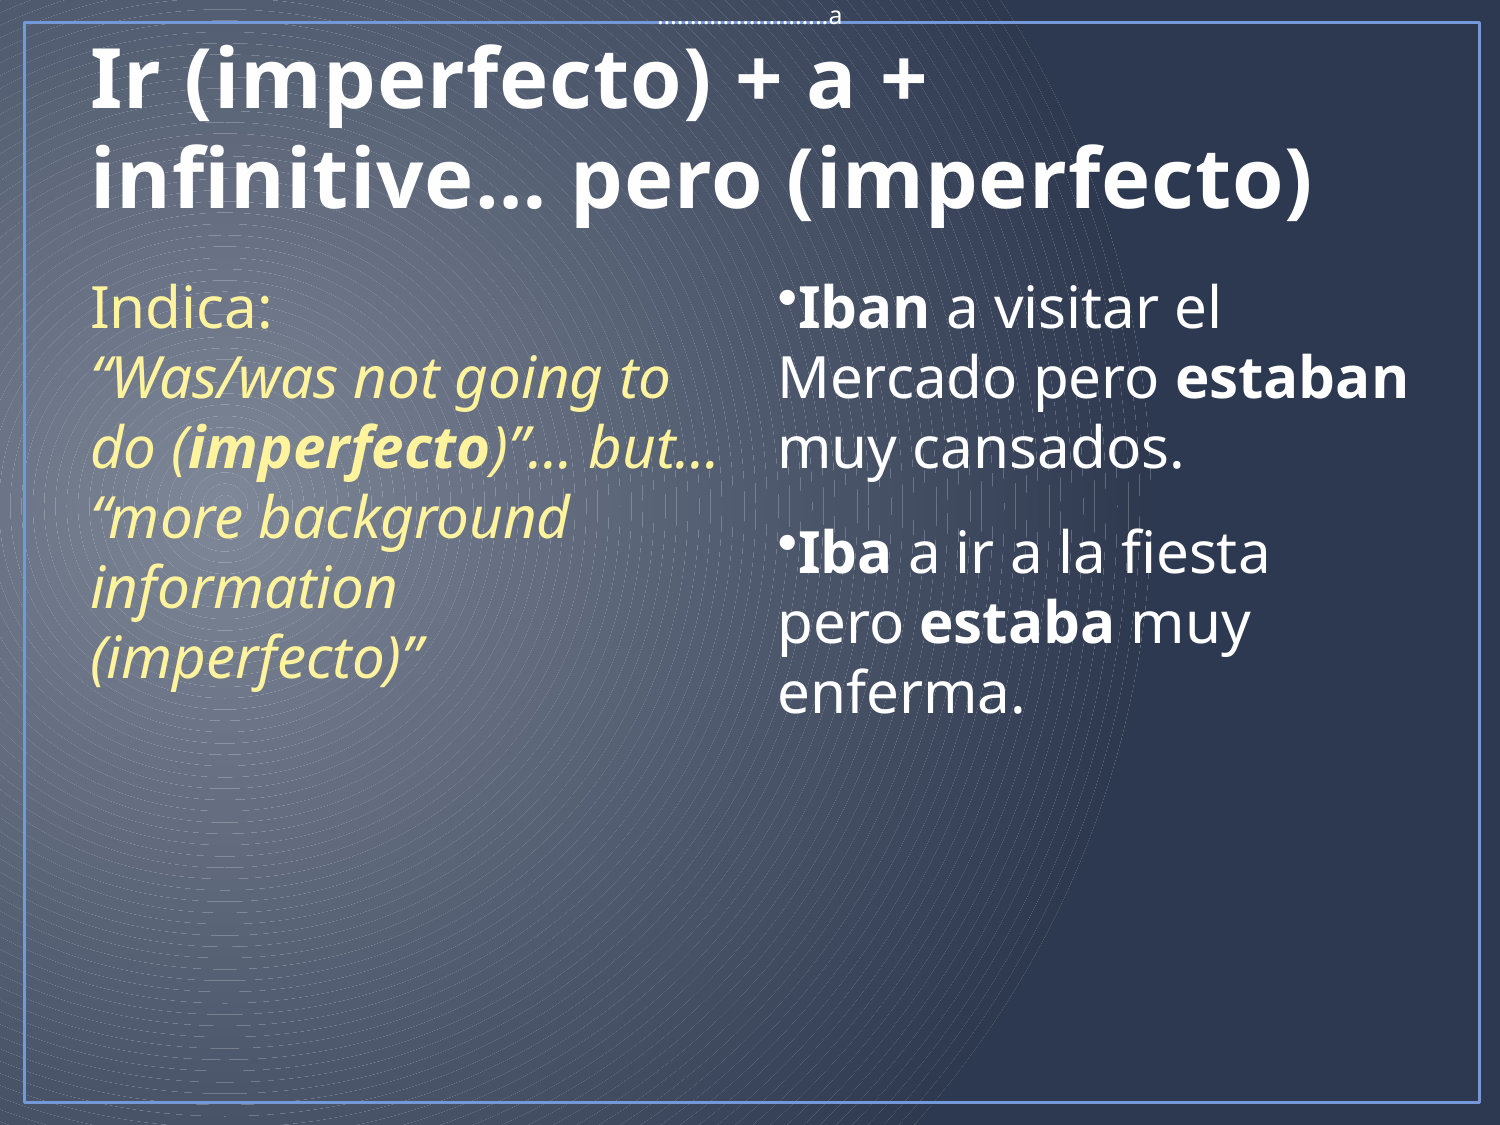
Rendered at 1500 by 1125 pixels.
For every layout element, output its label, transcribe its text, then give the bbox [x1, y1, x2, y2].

title Ir (imperfecto) + a + infinitive… pero (imperfecto) [75, 45, 1425, 233]
list Indica: “Was/was not going to do (imperfecto)”… but… “more background information (imperfecto)” [75, 262, 738, 1005]
list Iban a visitar el Mercado pero estaban muy cansados. Iba a ir a la fiesta pero estaba muy enferma. [762, 262, 1425, 1005]
text_box ……………………..a [642, 0, 858, 83]
